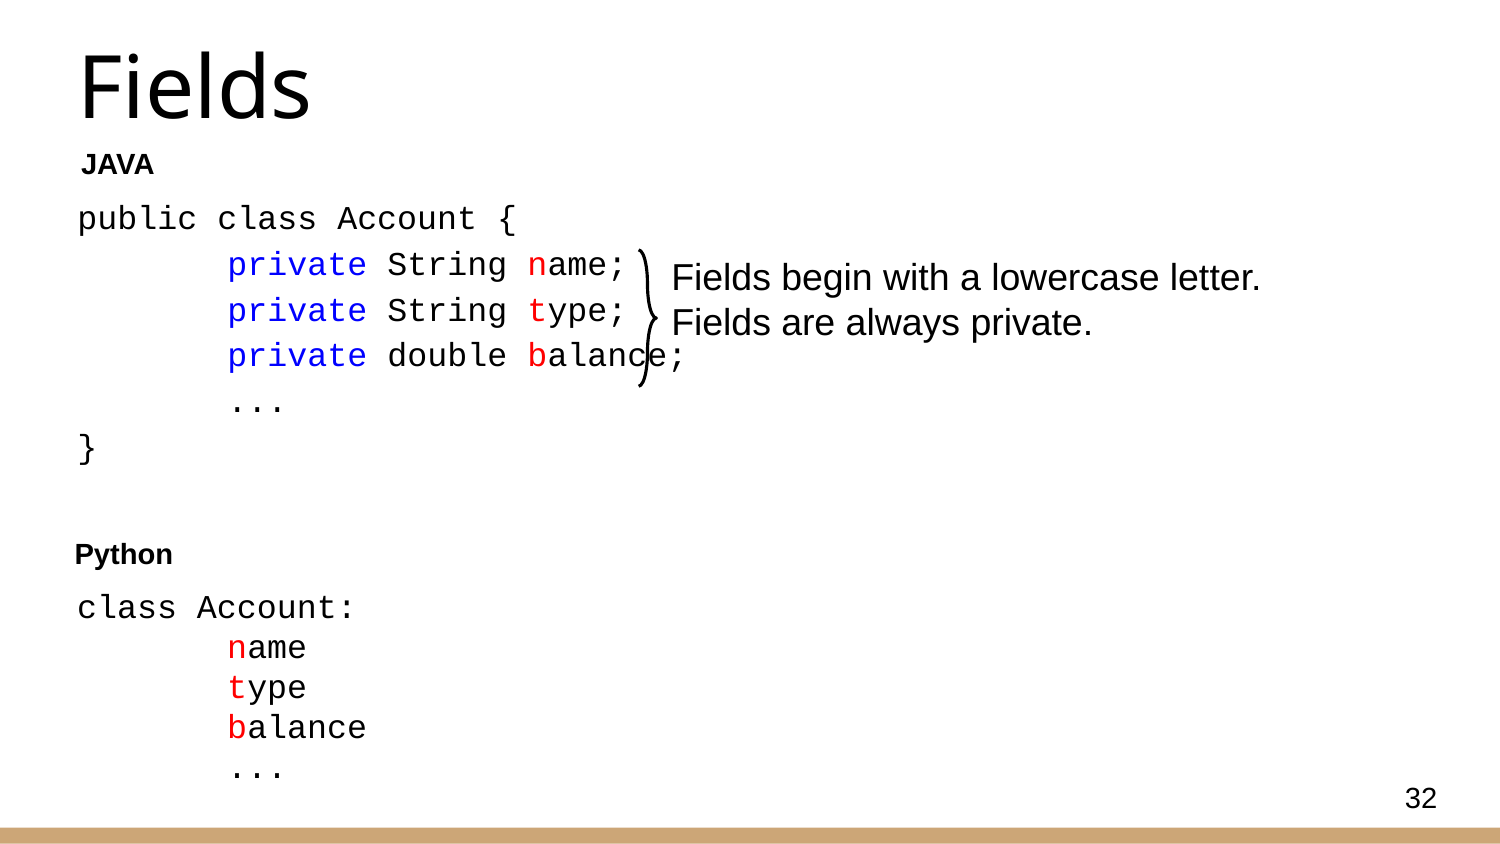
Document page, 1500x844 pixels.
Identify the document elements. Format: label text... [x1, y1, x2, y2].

text_box [638, 249, 656, 387]
list public class Account { private String name; private String type; private double balance; ... } [62, 174, 1461, 512]
text_box JAVA [0, 138, 250, 189]
text_box Fields begin with a lowercase letter. Fields are always private. [656, 237, 1318, 350]
title Fields [62, 14, 1461, 151]
slide_number 32 [1389, 764, 1480, 830]
text_box class Account: name type balance ... [62, 578, 813, 833]
text_box Python [0, 528, 256, 579]
